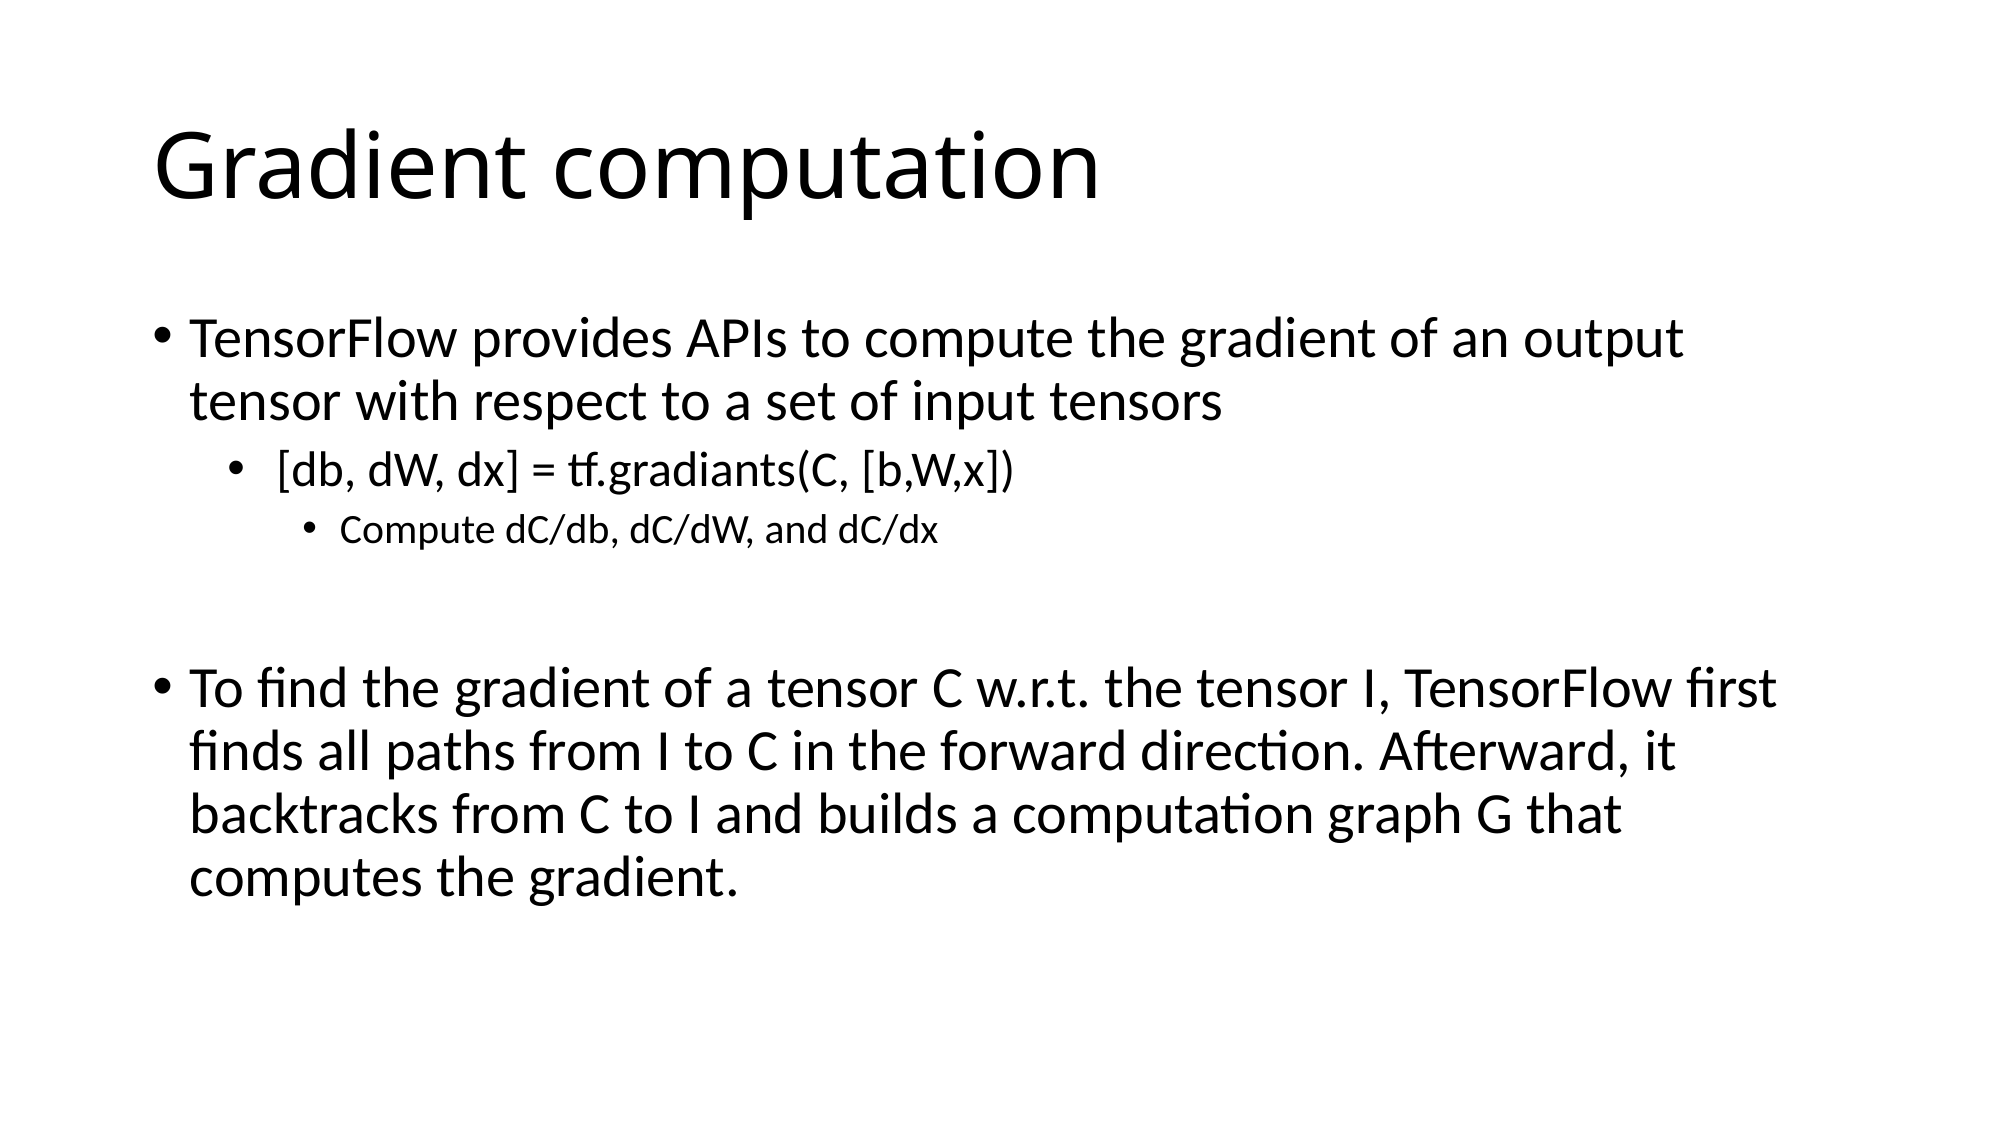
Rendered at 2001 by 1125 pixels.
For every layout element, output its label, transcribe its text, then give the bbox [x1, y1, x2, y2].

title Gradient computation [137, 59, 1863, 278]
list TensorFlow provides APIs to compute the gradient of an output tensor with respect to a set of input tensors [db, dW, dx] = tf.gradiants(C, [b,W,x]) Compute dC/db, dC/dW, and dC/dx To find the gradient of a tensor C w.r.t. the tensor I, TensorFlow first finds all paths from I to C in the forward direction. Afterward, it backtracks from C to I and builds a computation graph G that computes the gradient. [137, 299, 1863, 1014]
